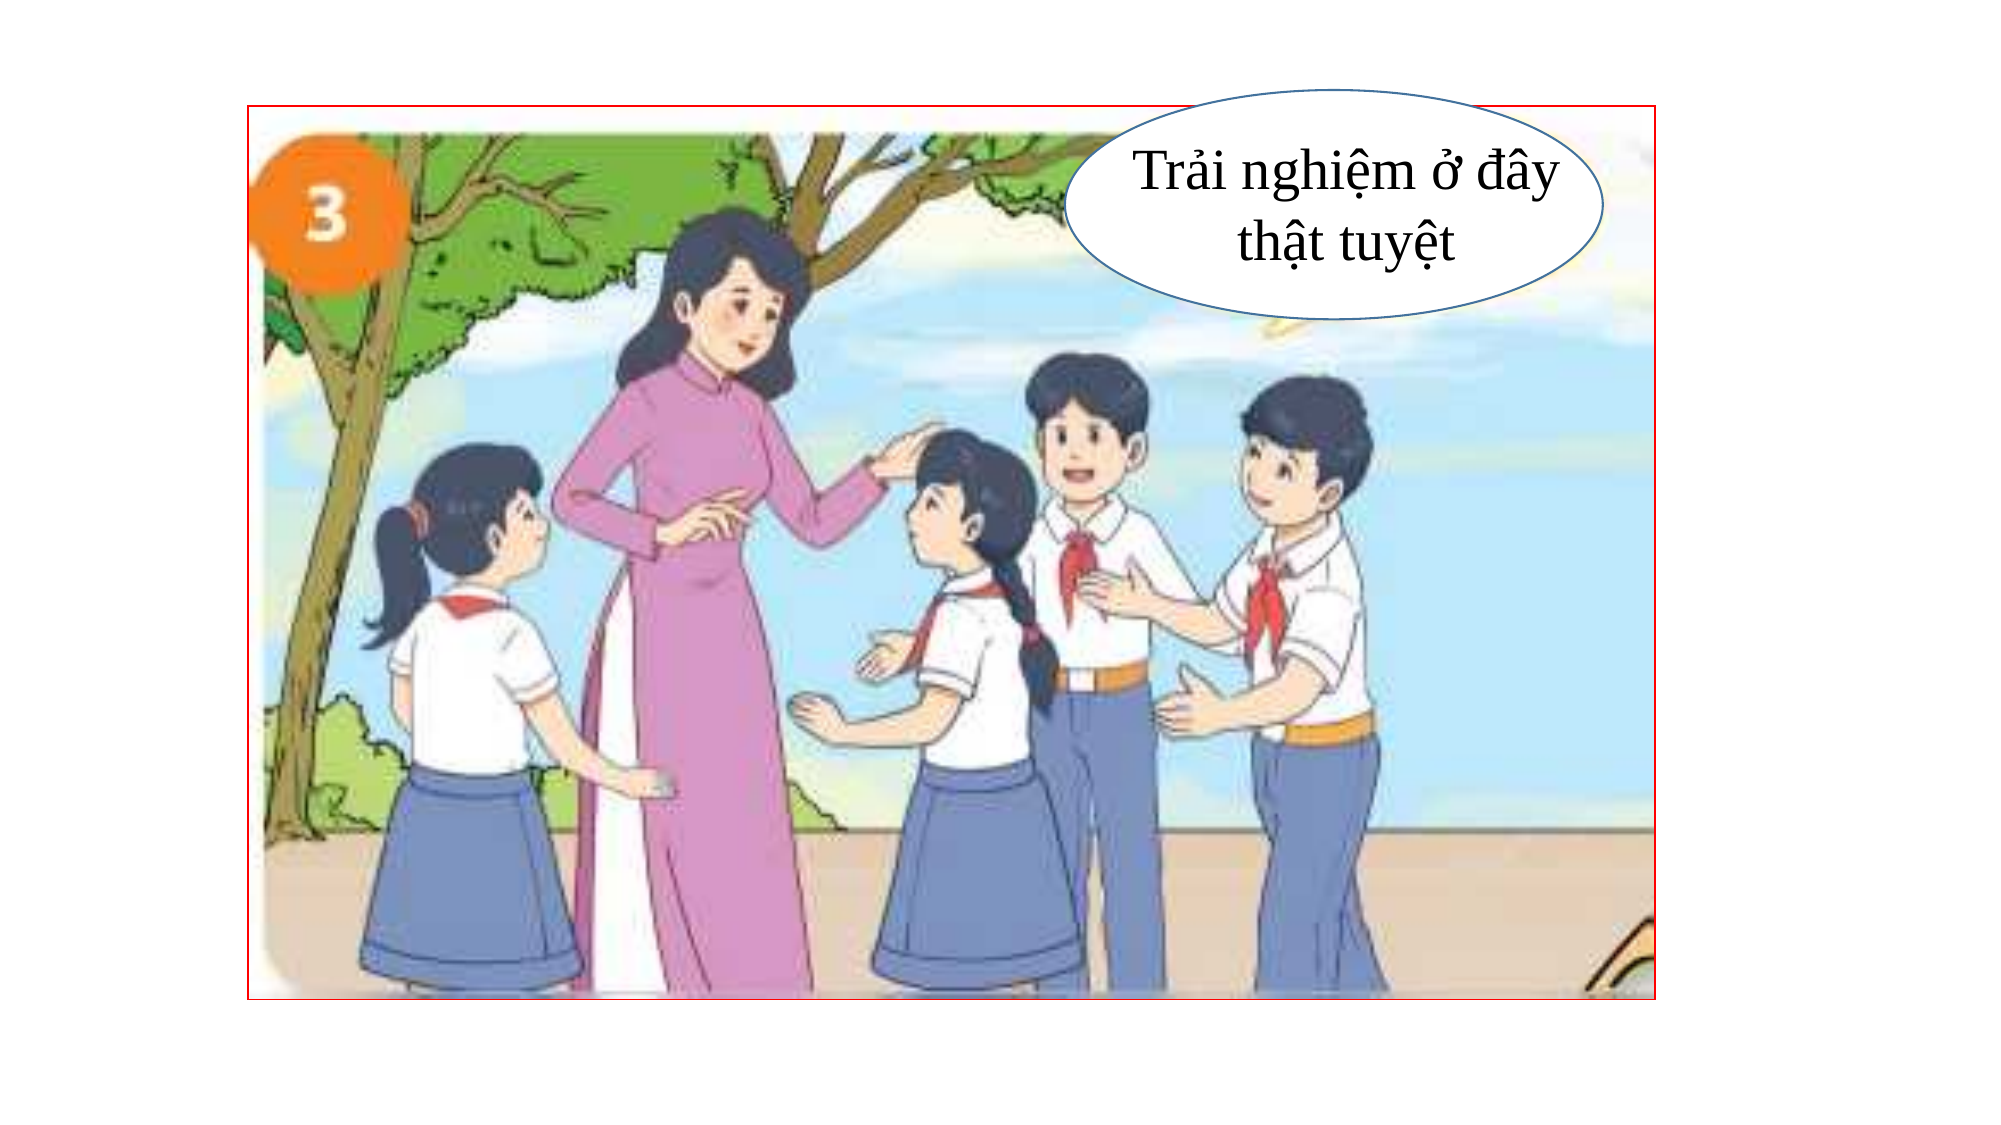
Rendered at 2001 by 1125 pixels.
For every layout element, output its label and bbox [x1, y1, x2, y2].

text_box [1192, 88, 1476, 106]
picture [248, 106, 1655, 999]
